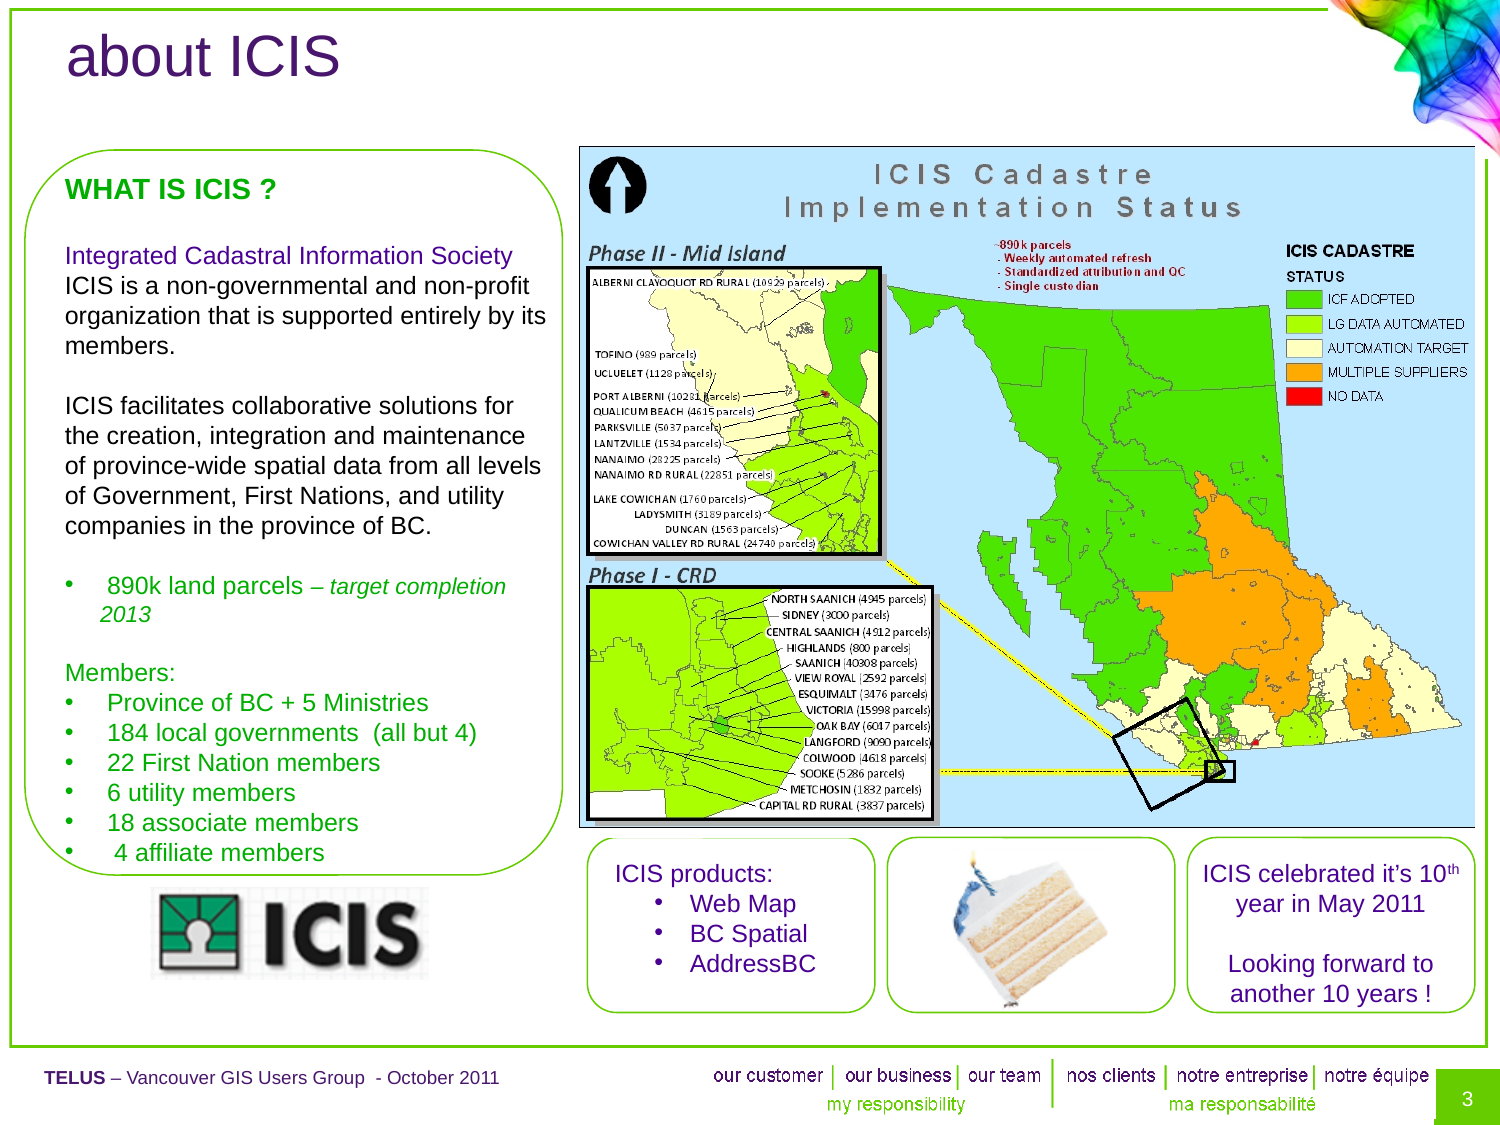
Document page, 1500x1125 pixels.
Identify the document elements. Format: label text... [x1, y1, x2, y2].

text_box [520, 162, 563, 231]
text_box [24, 149, 563, 876]
text_box about ICIS [51, 10, 374, 96]
picture [705, 1058, 1436, 1119]
text_box [587, 846, 875, 1013]
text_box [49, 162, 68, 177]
text_box [1133, 846, 1175, 1013]
picture [574, 0, 1500, 838]
text_box [887, 846, 914, 1011]
picture [912, 849, 1137, 1012]
text_box ICIS celebrated it’s 10th year in May 2011 Looking forward to another 10 years ! [1187, 849, 1475, 1015]
picture [149, 887, 429, 980]
